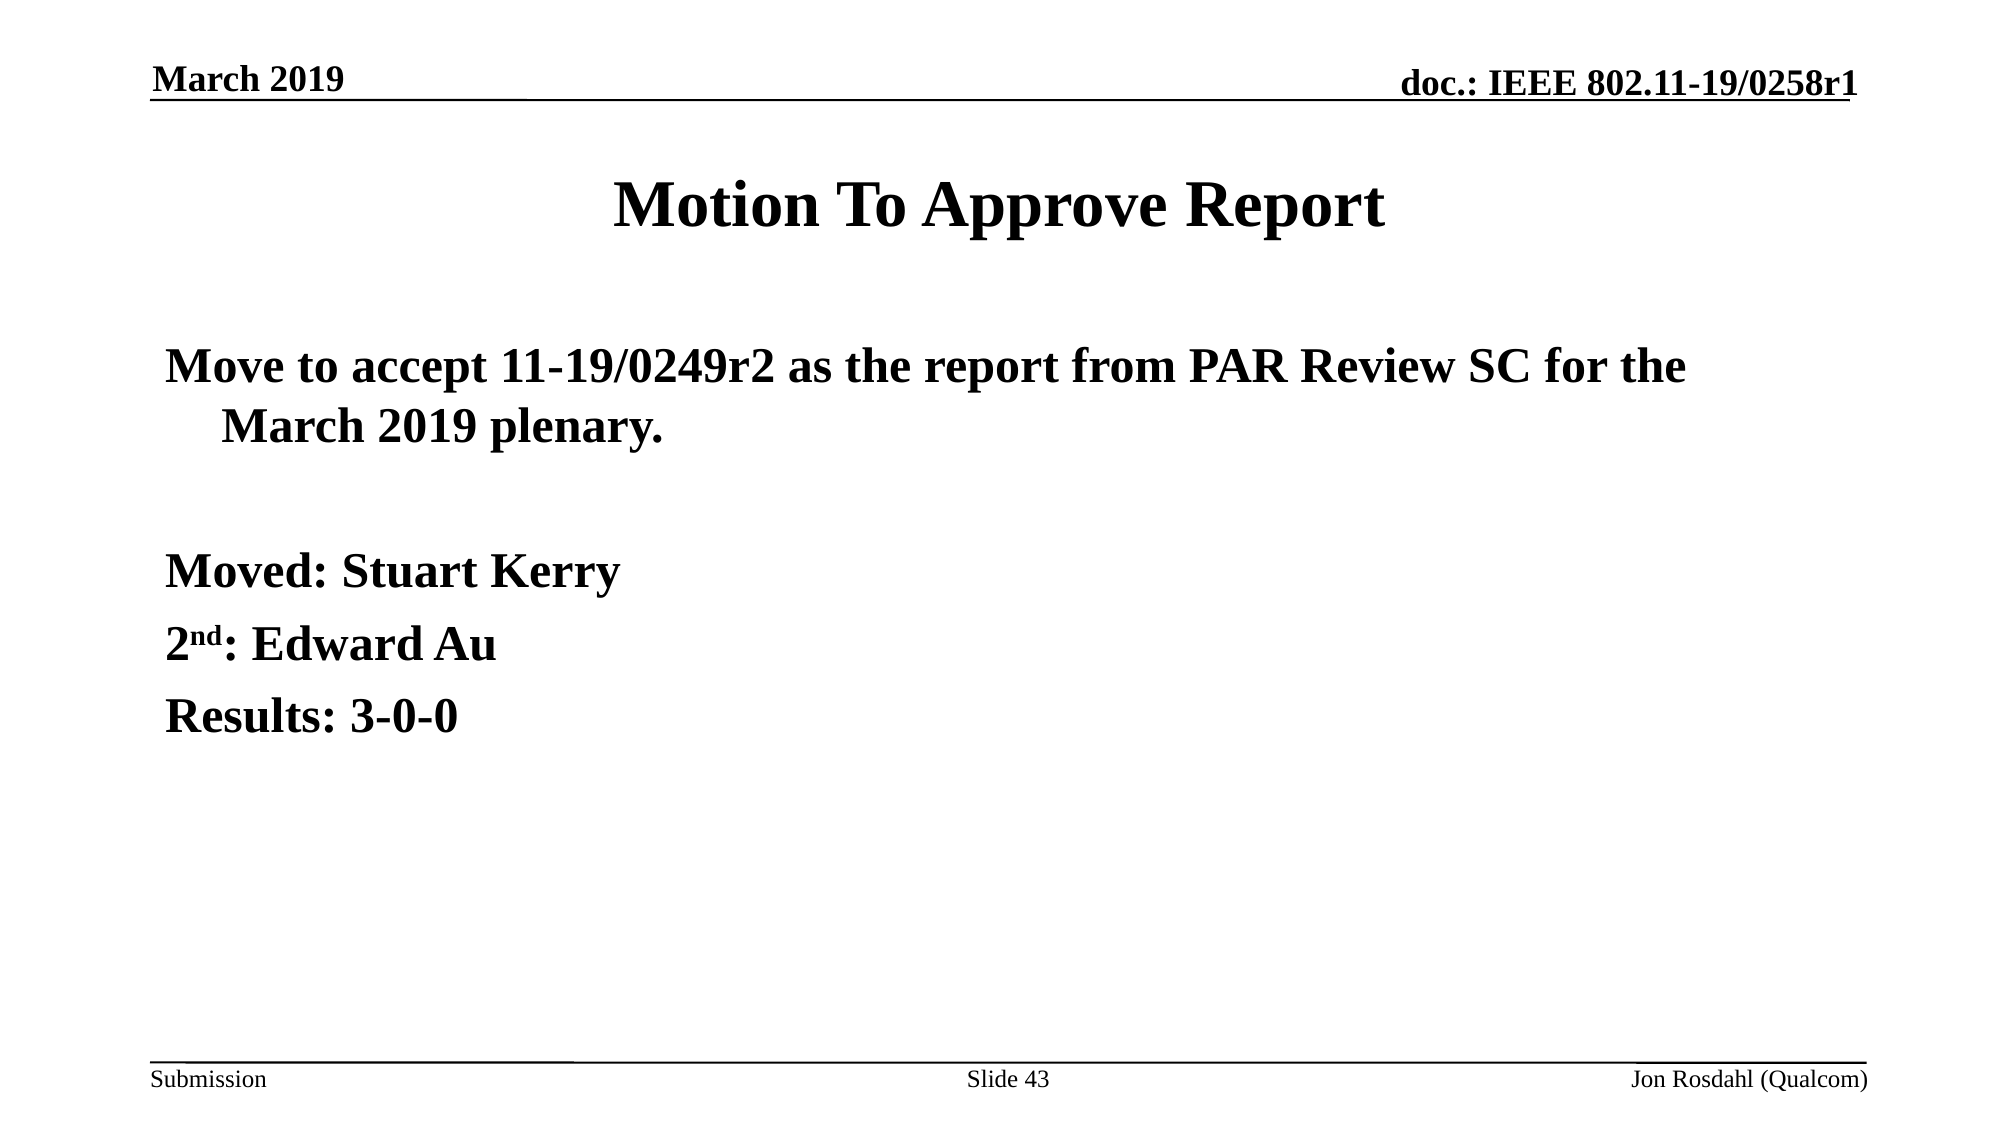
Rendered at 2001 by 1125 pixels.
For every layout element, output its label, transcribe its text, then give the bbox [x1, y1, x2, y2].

title Motion To Approve Report [149, 112, 1850, 288]
slide_number Slide 43 [950, 1061, 1067, 1123]
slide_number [152, 54, 563, 100]
list Move to accept 11-19/0249r2 as the report from PAR Review SC for the March 2019 plenary. Moved: Stuart Kerry 2nd: Edward Au Results: 3-0-0 [149, 324, 1850, 1000]
footer Jon Rosdahl (Qualcom) [1171, 1061, 1869, 1093]
